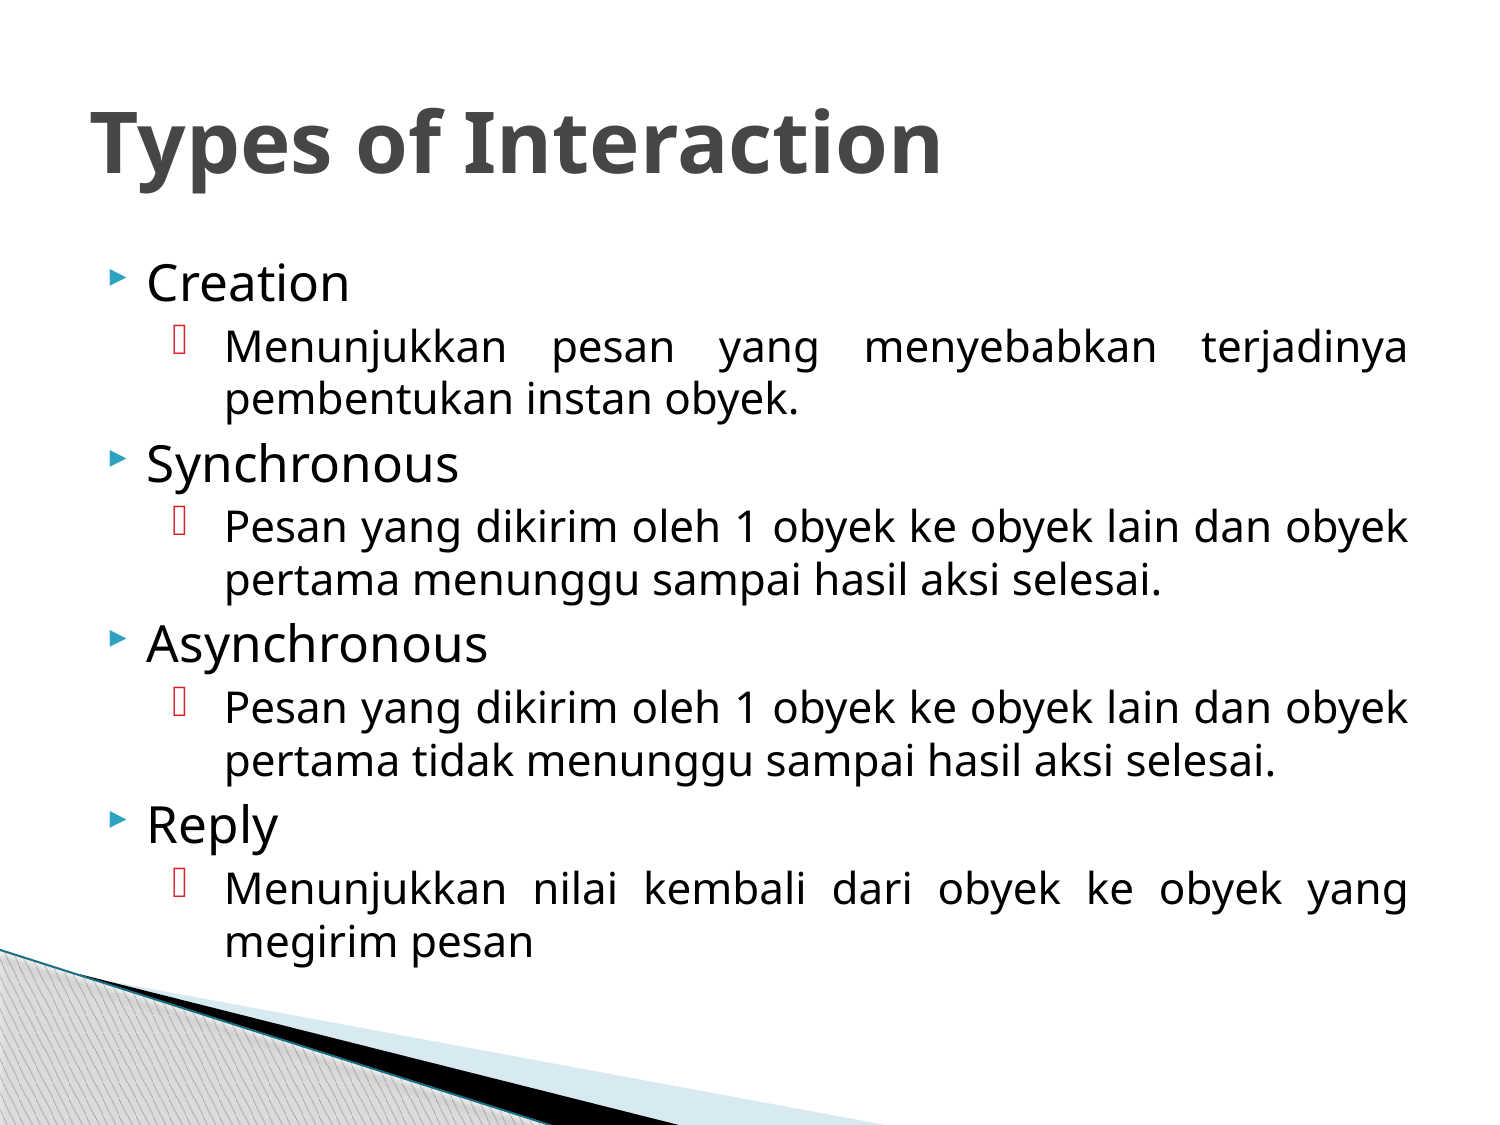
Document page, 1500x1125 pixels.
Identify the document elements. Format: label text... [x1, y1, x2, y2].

title Types of Interaction [75, 45, 1425, 233]
list Creation Menunjukkan pesan yang menyebabkan terjadinya pembentukan instan obyek. Synchronous Pesan yang dikirim oleh 1 obyek ke obyek lain dan obyek pertama menunggu sampai hasil aksi selesai. Asynchronous Pesan yang dikirim oleh 1 obyek ke obyek lain dan obyek pertama tidak menunggu sampai hasil aksi selesai. Reply Menunjukkan nilai kembali dari obyek ke obyek yang megirim pesan [75, 243, 1425, 986]
